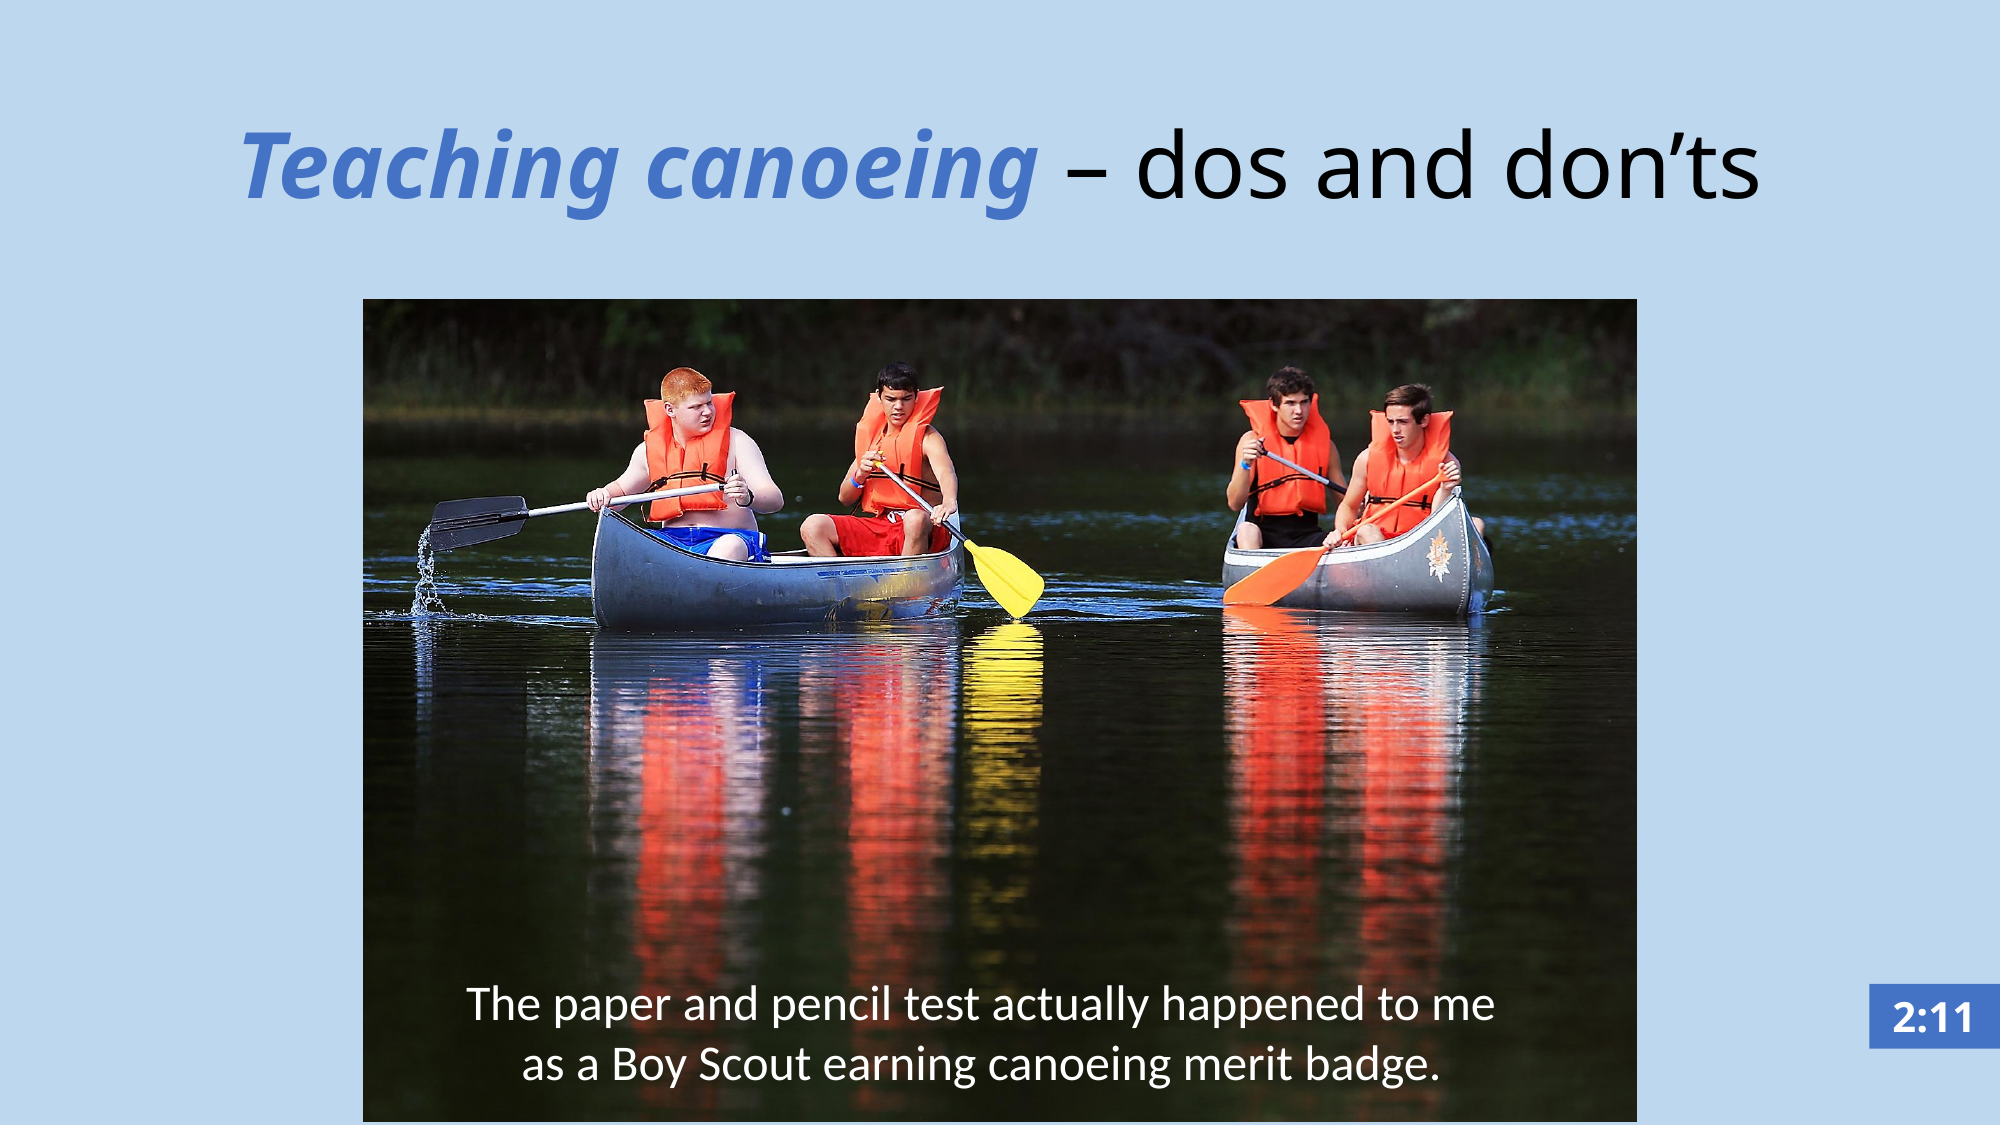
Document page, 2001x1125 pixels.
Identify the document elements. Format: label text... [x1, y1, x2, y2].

text_box 2:11 [1869, 983, 2000, 1049]
picture [363, 299, 1637, 1122]
title Teaching canoeing – dos and don’ts [137, 59, 1863, 278]
